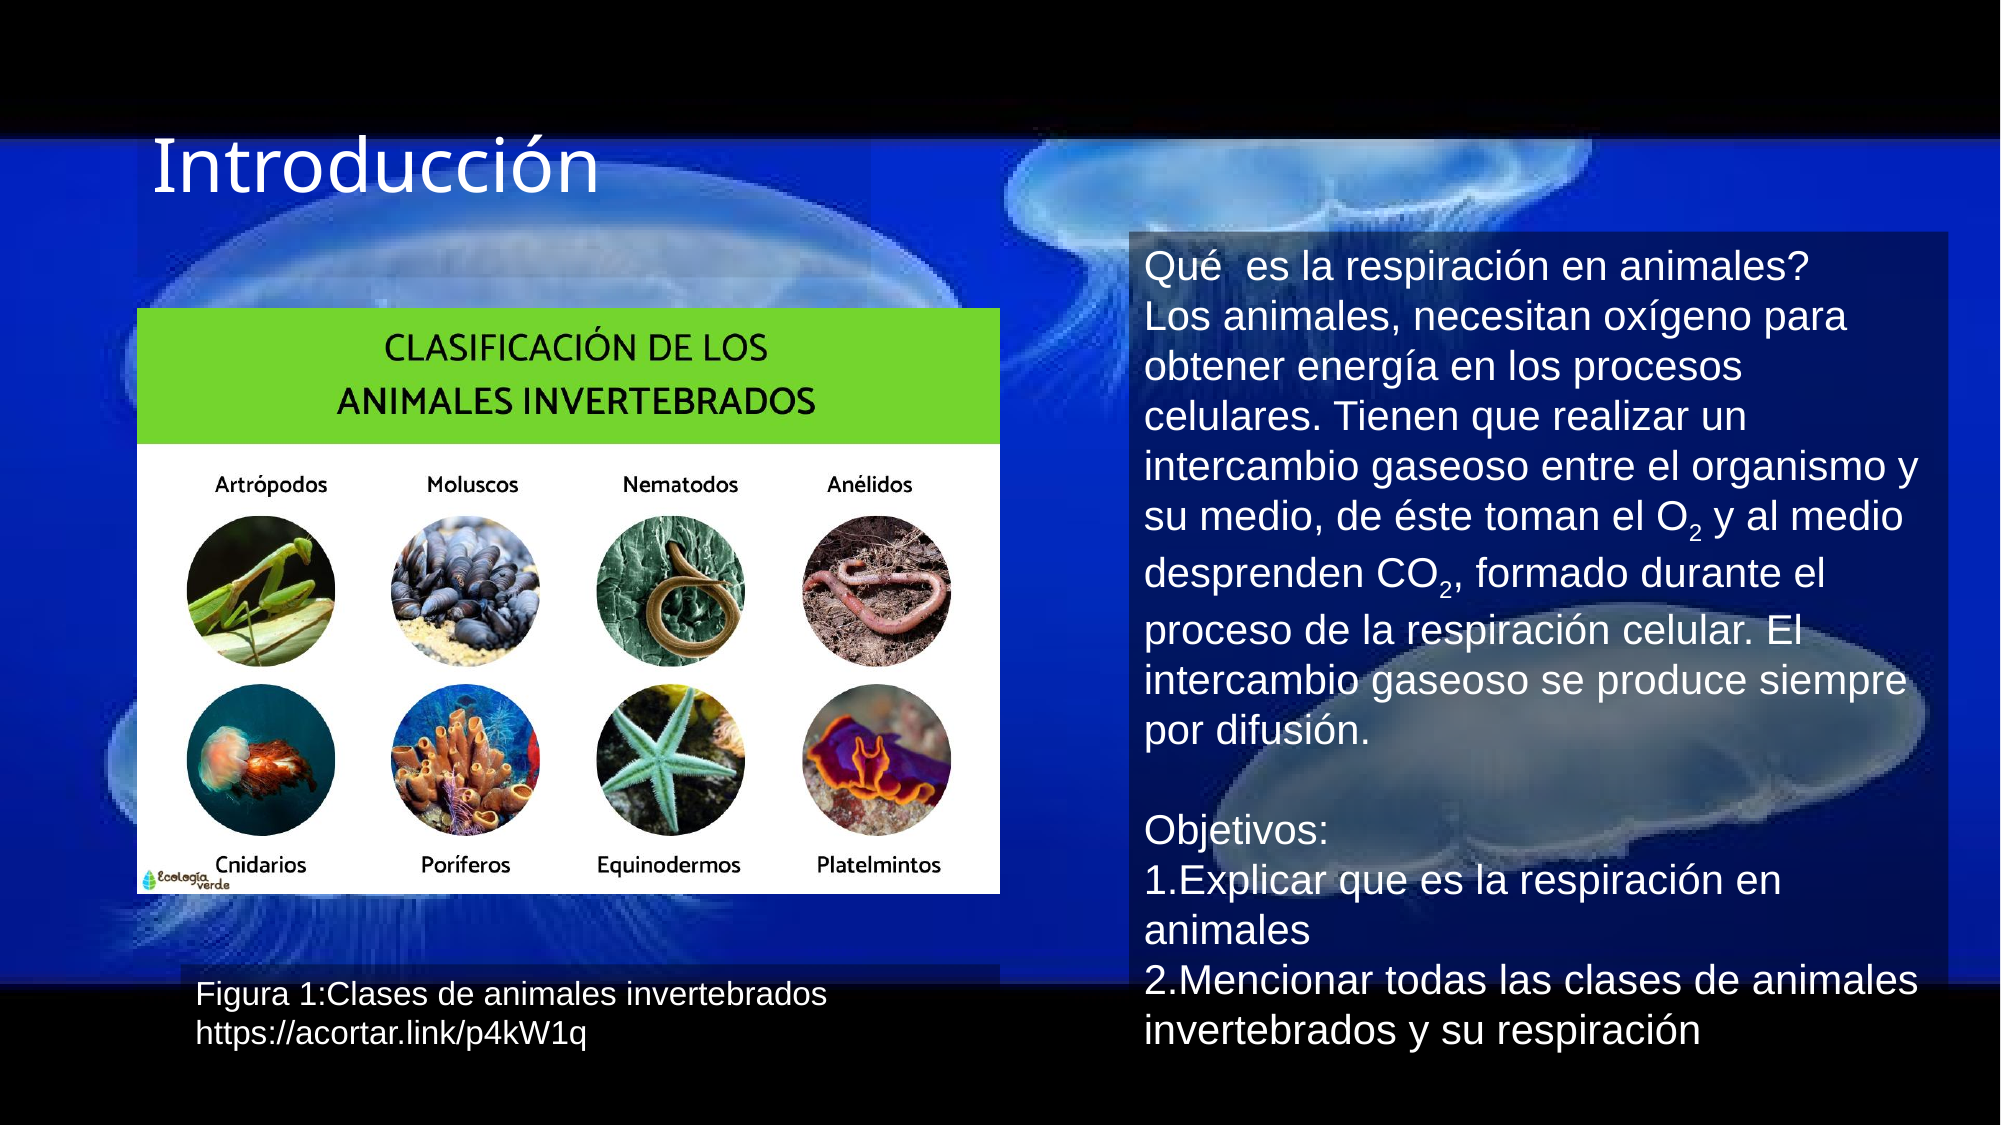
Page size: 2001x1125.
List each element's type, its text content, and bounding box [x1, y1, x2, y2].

text_box Figura 1:Clases de animales invertebrados https://acortar.link/p4kW1q [180, 964, 1000, 1059]
picture [0, 0, 2001, 1125]
title Introducción [137, 59, 871, 278]
text_box Qué es la respiración en animales? Los animales, necesitan oxígeno para obtener energía en los procesos celulares. Tienen que realizar un intercambio gaseoso entre el organismo y su medio, de éste toman el O2 y al medio desprenden CO2, formado durante el proceso de la respiración celular. El intercambio gaseoso se produce siempre por difusión. Objetivos: 1.Explicar que es la respiración en animales 2.Mencionar todas las clases de animales invertebrados y su respiración [1129, 231, 1949, 1061]
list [137, 308, 1000, 894]
